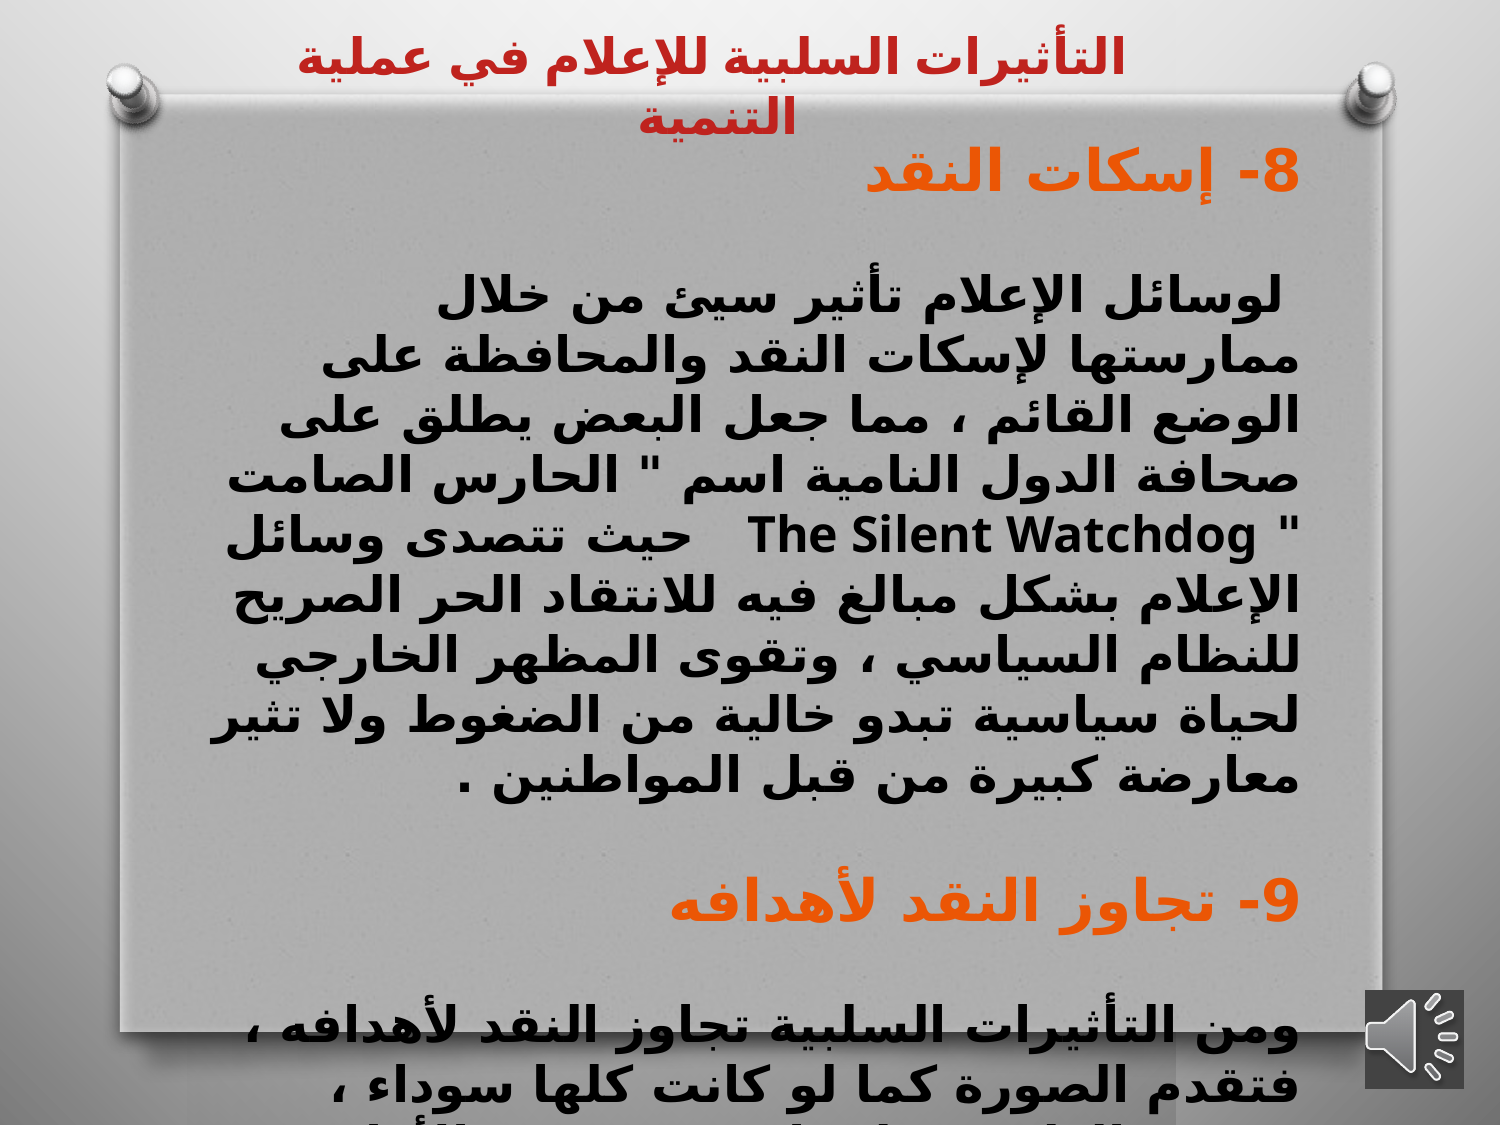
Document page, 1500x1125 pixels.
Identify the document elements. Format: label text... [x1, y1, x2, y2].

text_box التأثيرات السلبية للإعلام في عملية التنمية [242, 17, 1182, 213]
picture [75, 29, 198, 153]
picture [1317, 35, 1439, 156]
picture [1364, 989, 1465, 1090]
text_box 8- إسكات النقد لوسائل الإعلام تأثير سيئ من خلال ممارستها لإسكات النقد والمحافظة على الوضع القائم ، مما جعل البعض يطلق على صحافة الدول النامية اسم " الحارس الصامت " The Silent Watchdog حيث تتصدى وسائل الإعلام بشكل مبالغ فيه للانتقاد الحر الصريح للنظام السياسي ، وتقوى المظهر الخارجي لحياة سياسية تبدو خالية من الضغوط ولا تثير معارضة كبيرة من قبل المواطنين . 9- تجاوز النقد لأهدافه ومن التأثيرات السلبية تجاوز النقد لأهدافه ، فتقدم الصورة كما لو كانت كلها سوداء ، ويصور الطريق على انه مسدود ، والأمل ضعيف والفشل مقضى به . وفي بعض الأحيان يتم التحول من النقيض إلى النقيض ، ومن تعظيم الذات والعجز عن رؤية العيوب إلى تعذيب الذات والعجز عن رؤية الجوانب الإيجابية . [194, 125, 1317, 1125]
